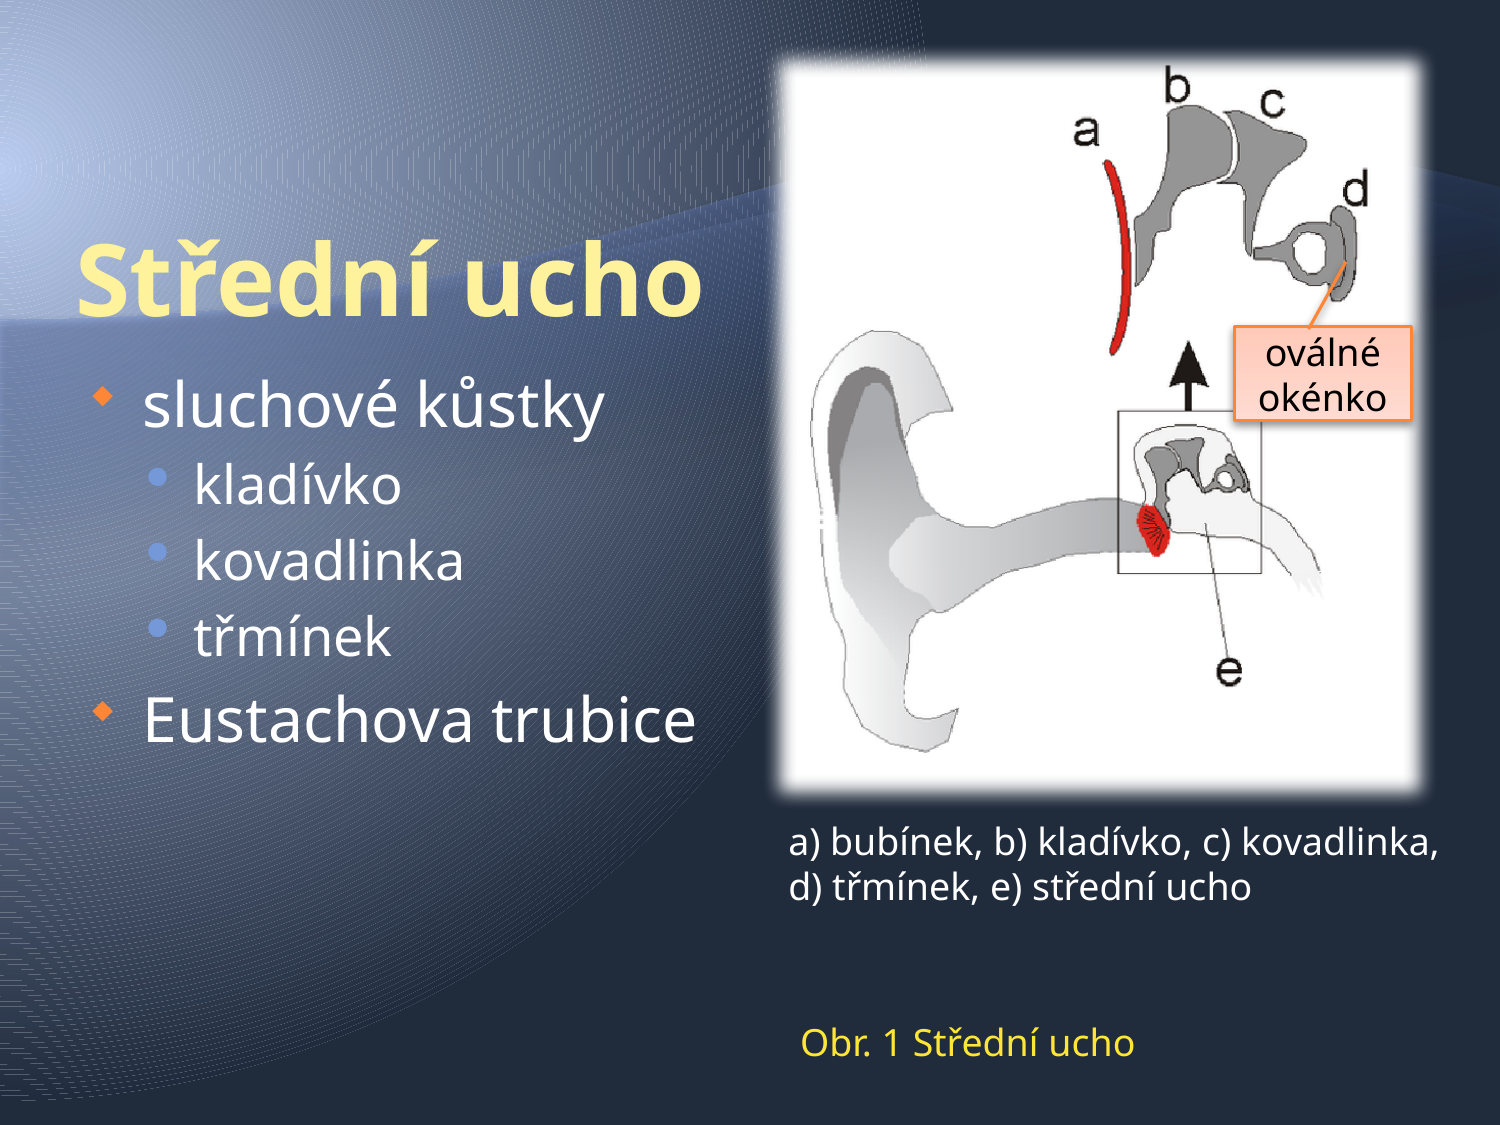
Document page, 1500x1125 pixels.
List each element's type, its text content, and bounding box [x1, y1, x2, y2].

text_box Obr. 1 Střední ucho [785, 1011, 1176, 1072]
title Střední ucho [75, 87, 754, 338]
text_box a) bubínek, b) kladívko, c) kovadlinka, d) třmínek, e) střední ucho [773, 810, 1465, 916]
list sluchové kůstky kladívko kovadlinka třmínek Eustachova trubice [75, 357, 1425, 1033]
picture [761, 42, 1439, 811]
